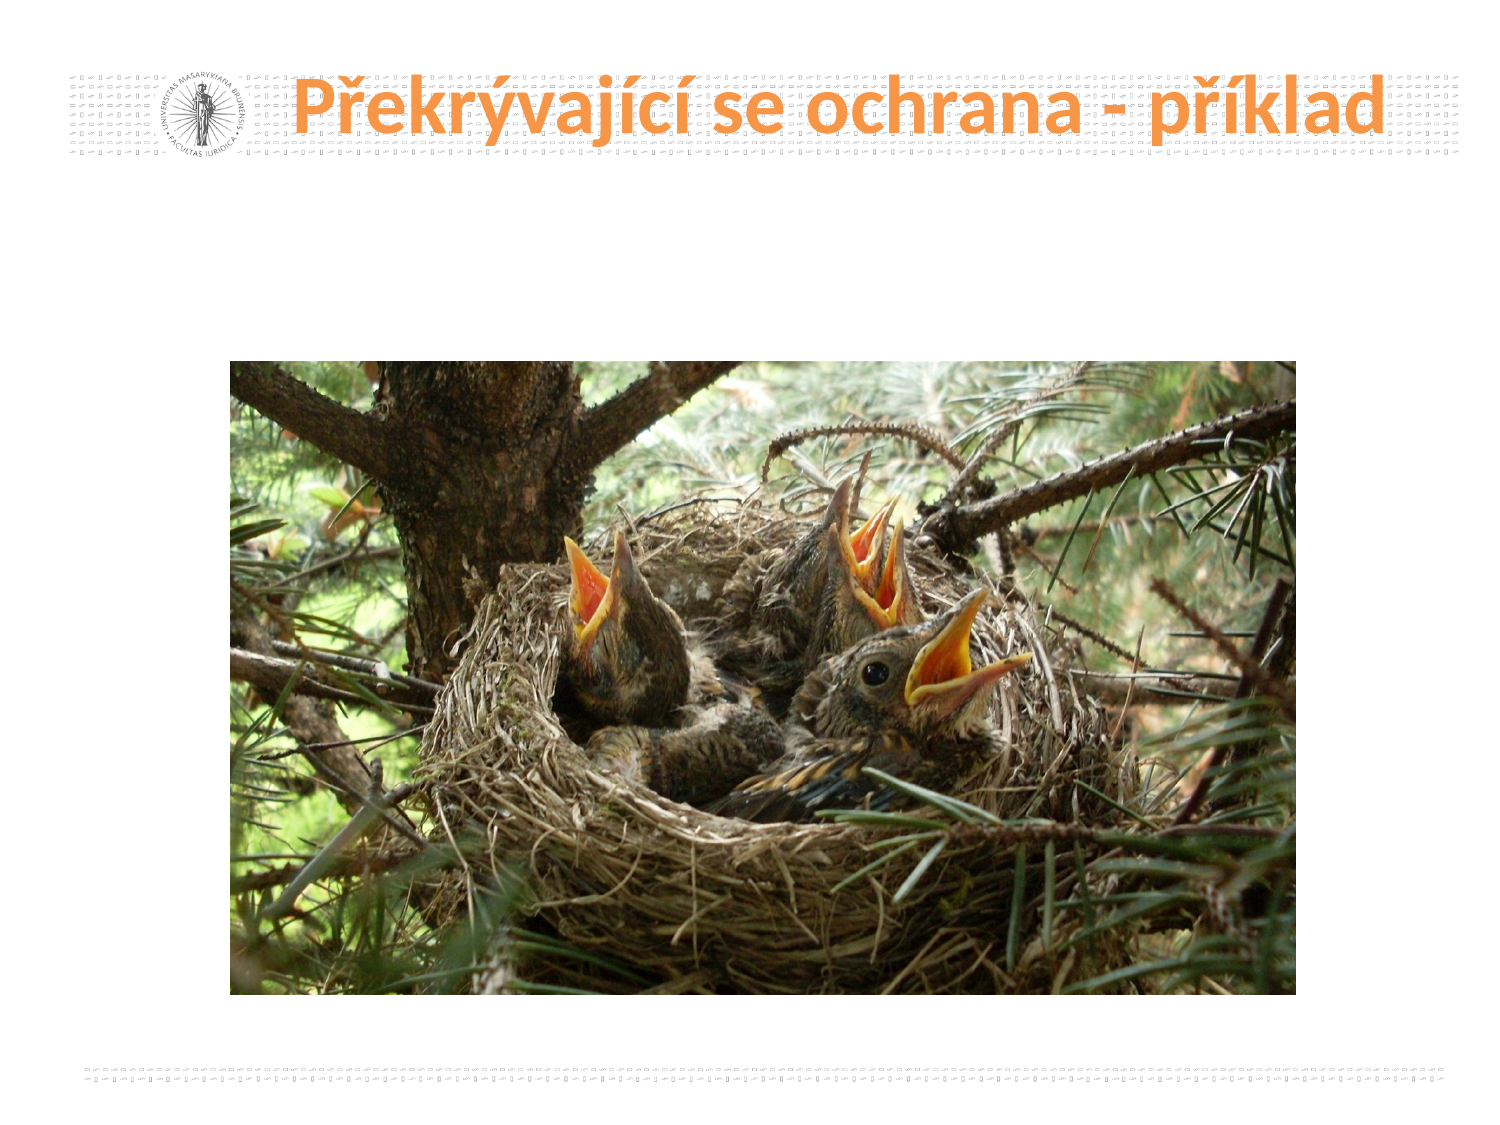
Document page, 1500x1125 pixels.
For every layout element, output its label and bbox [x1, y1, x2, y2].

picture [0, 42, 1500, 200]
picture [13, 1039, 1500, 1116]
picture [229, 361, 1296, 996]
